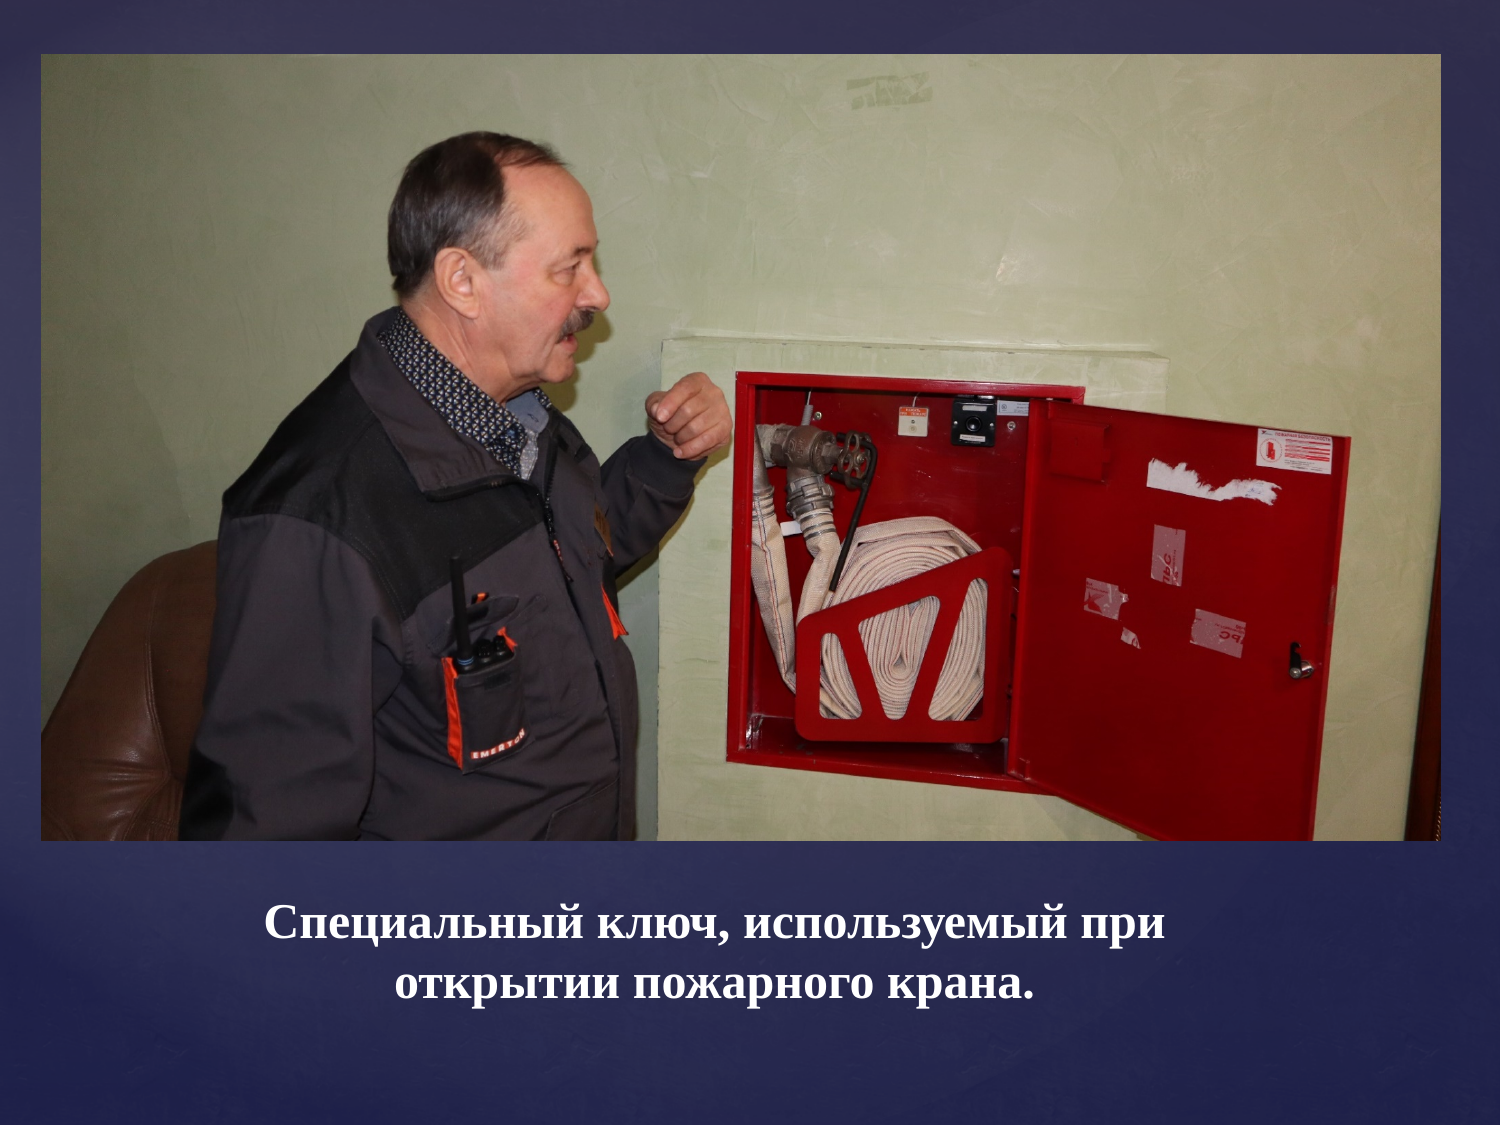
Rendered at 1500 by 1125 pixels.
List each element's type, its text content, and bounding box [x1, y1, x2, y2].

picture [40, 53, 1442, 841]
text_box Специальный ключ, используемый при открытии пожарного крана. [135, 881, 1294, 1017]
